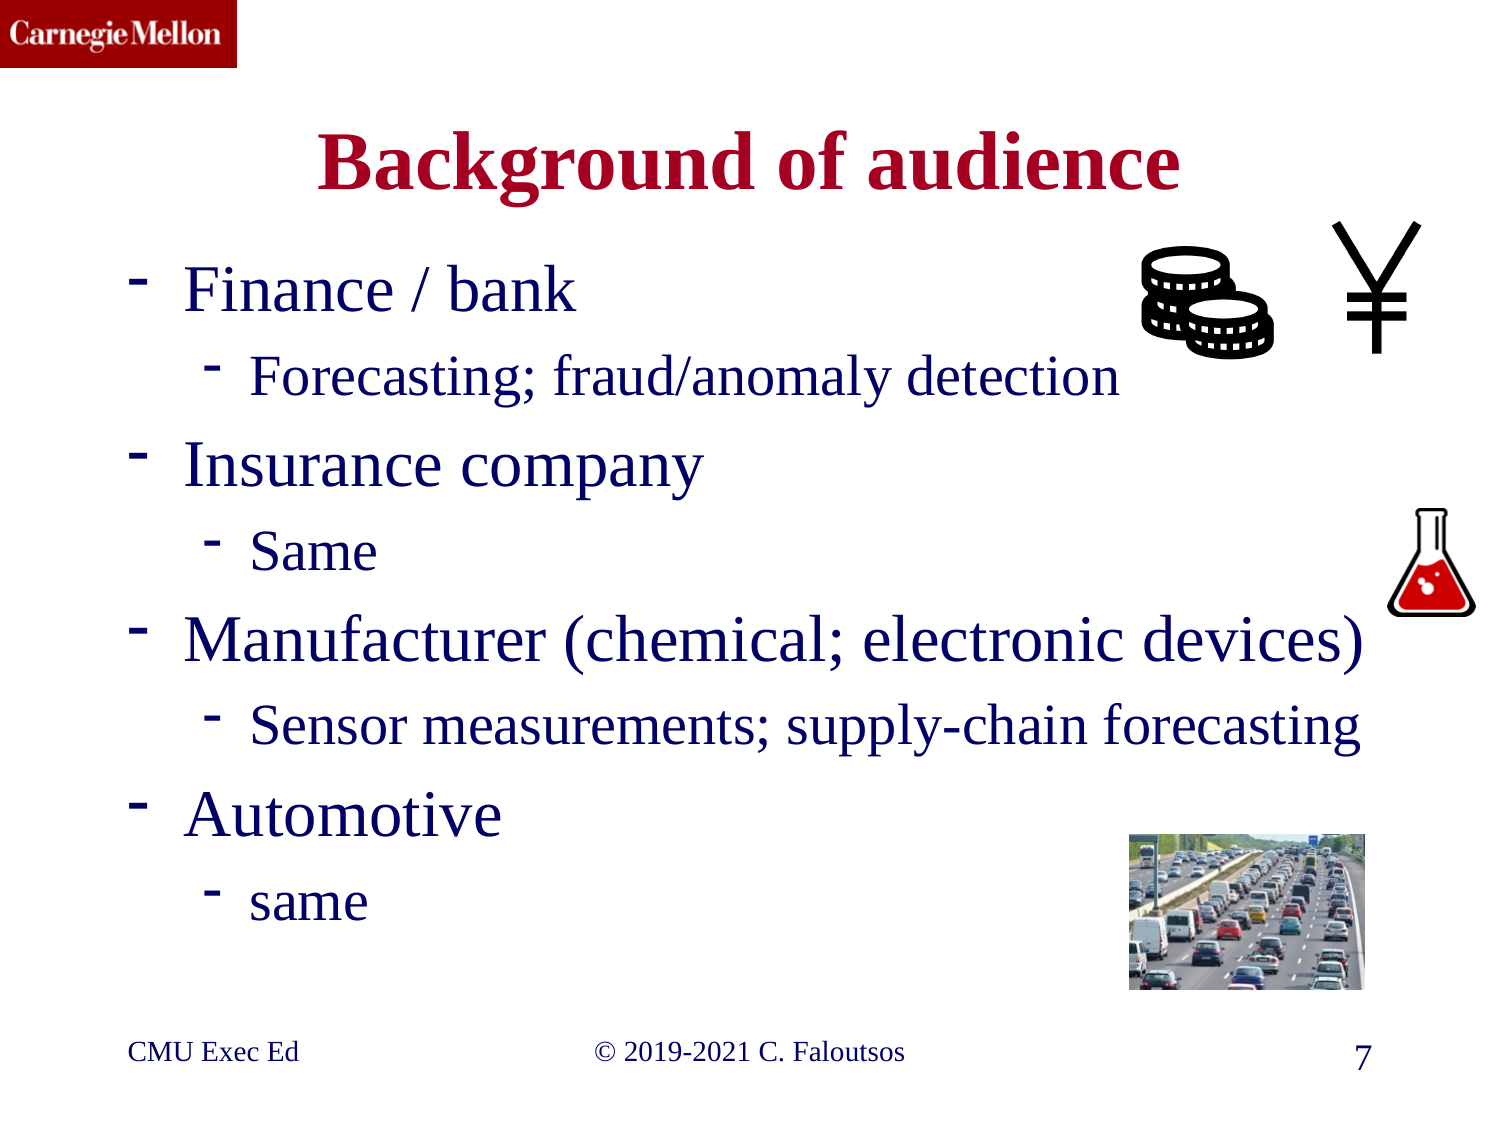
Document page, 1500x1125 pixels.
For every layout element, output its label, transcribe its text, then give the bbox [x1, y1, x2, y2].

picture [1129, 834, 1365, 991]
slide_number 7 [1074, 1024, 1388, 1101]
list Finance / bank Forecasting; fraud/anomaly detection Insurance company Same Manufacturer (chemical; electronic devices) Sensor measurements; supply-chain forecasting Automotive same [112, 237, 1388, 1001]
picture [0, 0, 237, 68]
picture [1387, 508, 1476, 617]
picture [1129, 227, 1281, 378]
title Background of audience [112, 99, 1388, 213]
picture [1301, 212, 1452, 363]
footer ©️ 2019-2021 C. Faloutsos [512, 1024, 988, 1101]
slide_number CMU Exec Ed [112, 1024, 426, 1101]
